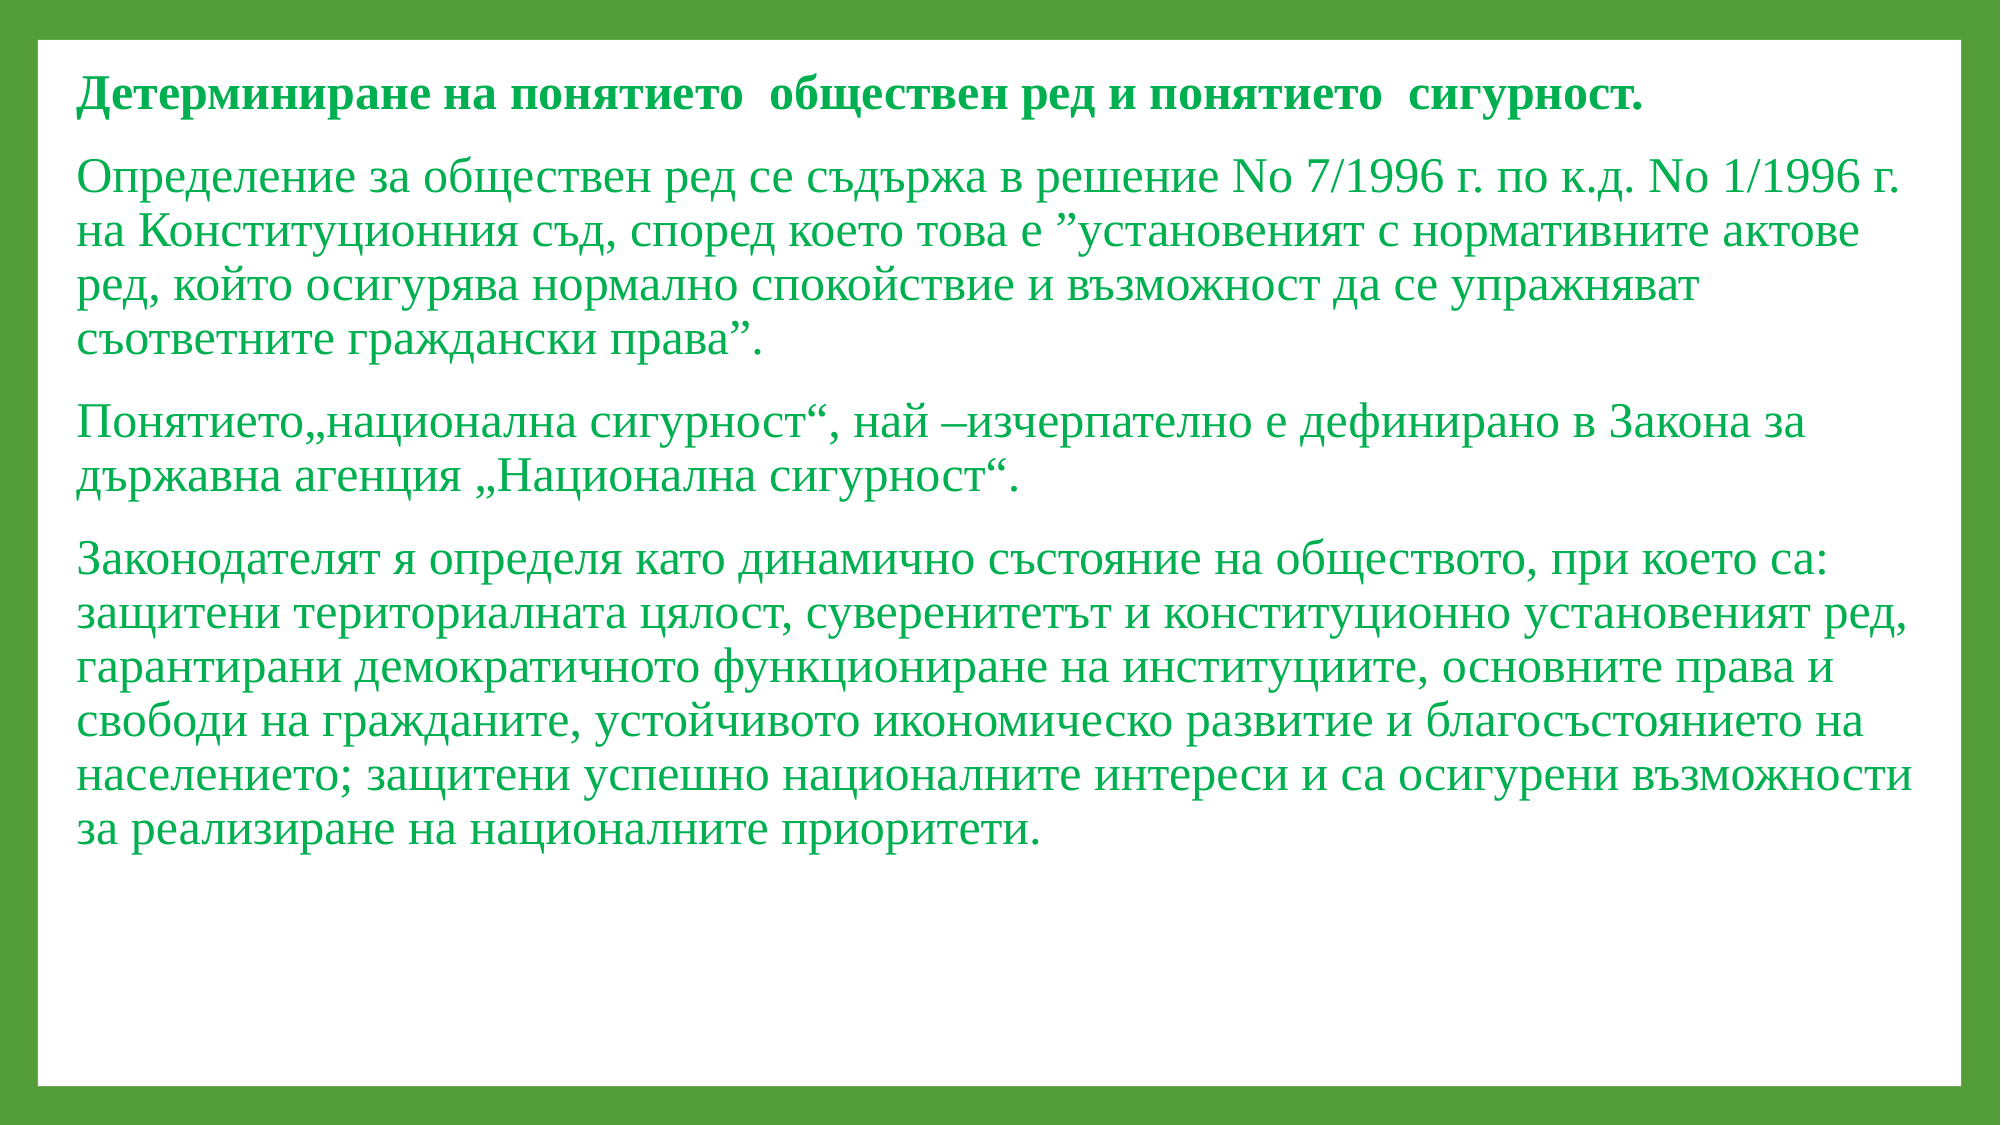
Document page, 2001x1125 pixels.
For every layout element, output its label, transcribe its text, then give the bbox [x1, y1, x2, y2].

list Детерминиране на понятието обществен ред и понятието сигурност. Определение за обществен ред се съдържа в решение No 7/1996 г. по к.д. No 1/1996 г. на Конституционния съд, според което това е ”установеният с нормативните актове ред, който осигурява нормално спокойствие и възможност да се упражняват съответните граждански права”. Понятието„национална сигурност“, най –изчерпателно е дефинирано в Закона за държавна агенция „Национална сигурност“. Законодателят я определя като динамично състояние на обществото, при което са: защитени териториалната цялост, суверенитетът и конституционно установеният ред, гарантирани демократичното функциониране на институциите, основните права и свободи на гражданите, устойчивото икономическо развитие и благосъстоянието на населението; защитени успешно националните интереси и са осигурени възможности за реализиране на националните приоритети. [61, 58, 1950, 1078]
